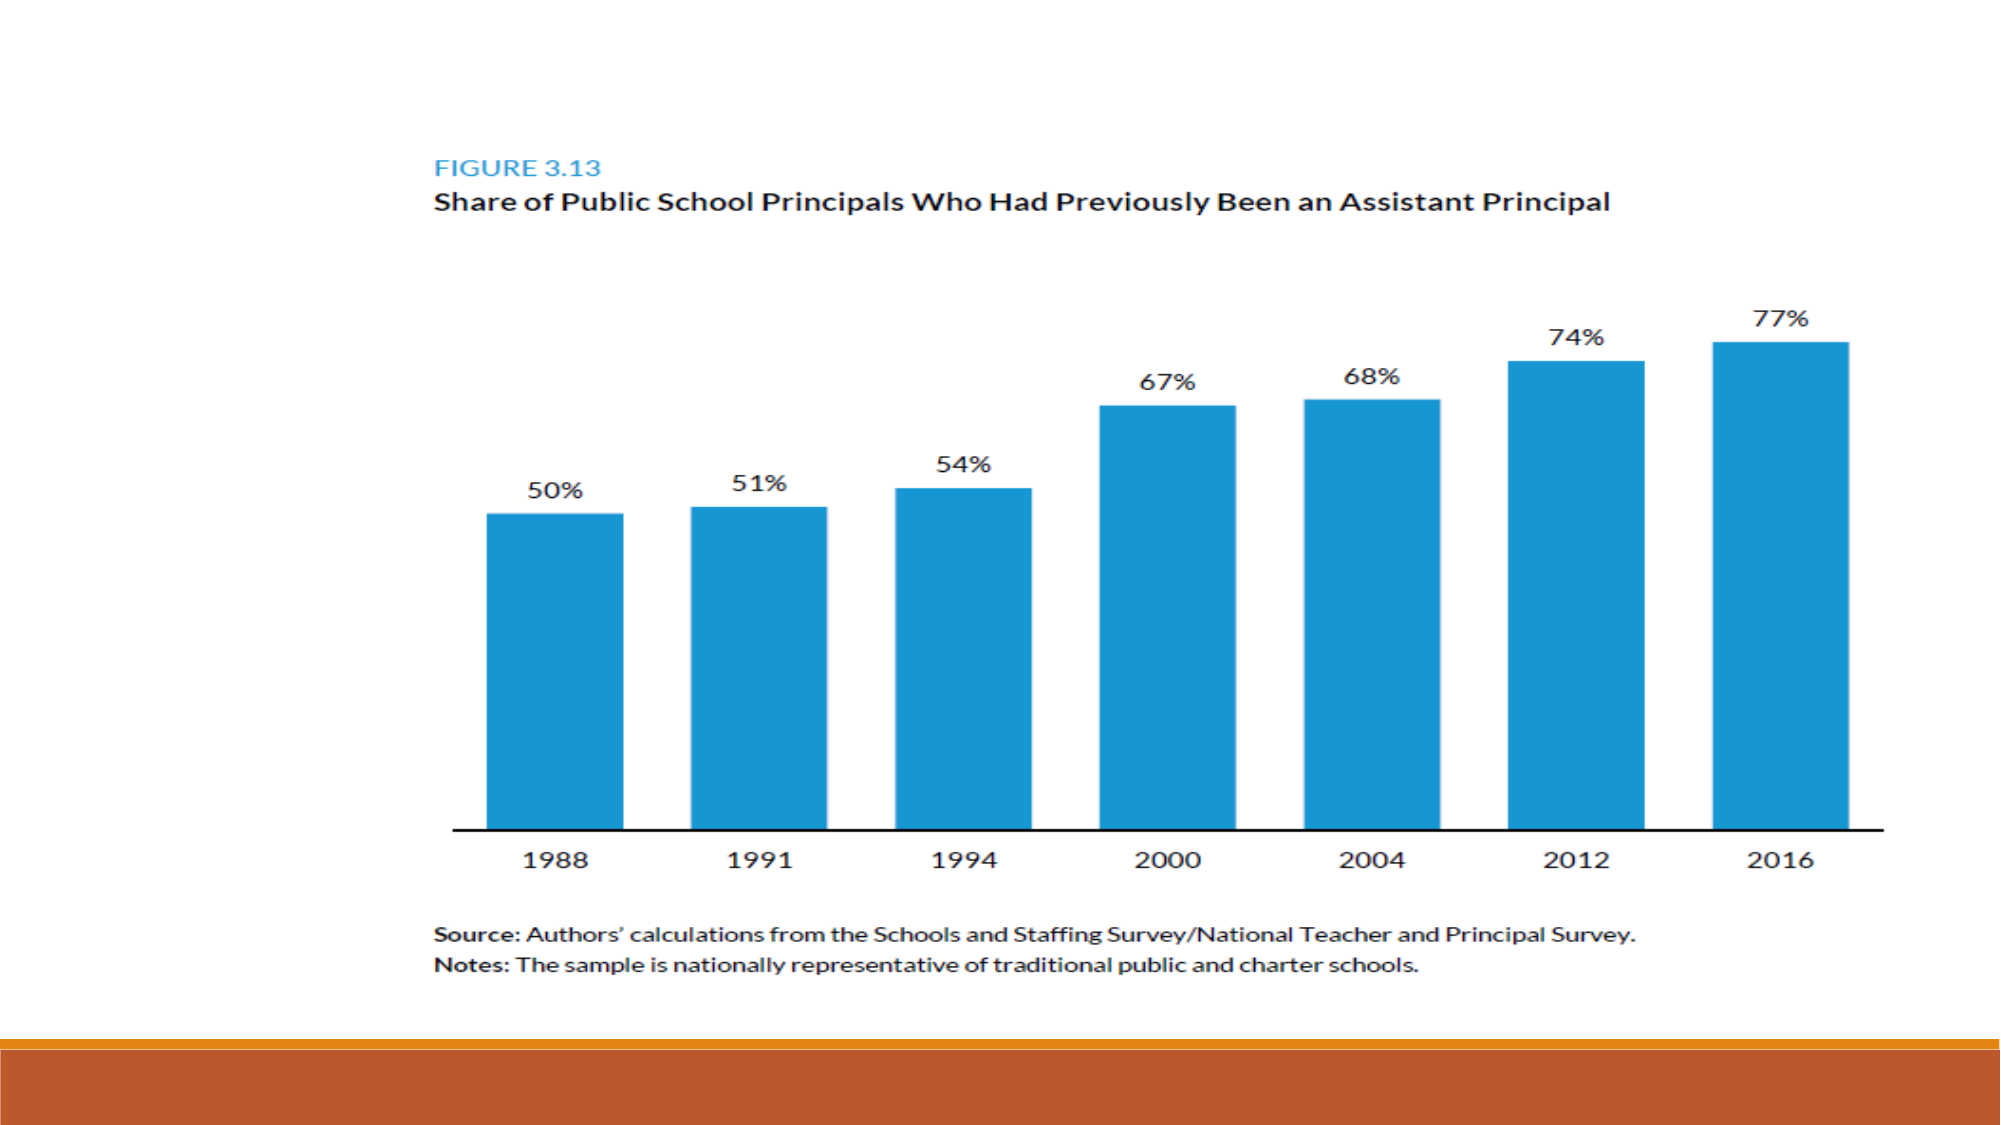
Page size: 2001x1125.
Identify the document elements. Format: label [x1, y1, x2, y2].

list [397, 146, 2000, 990]
